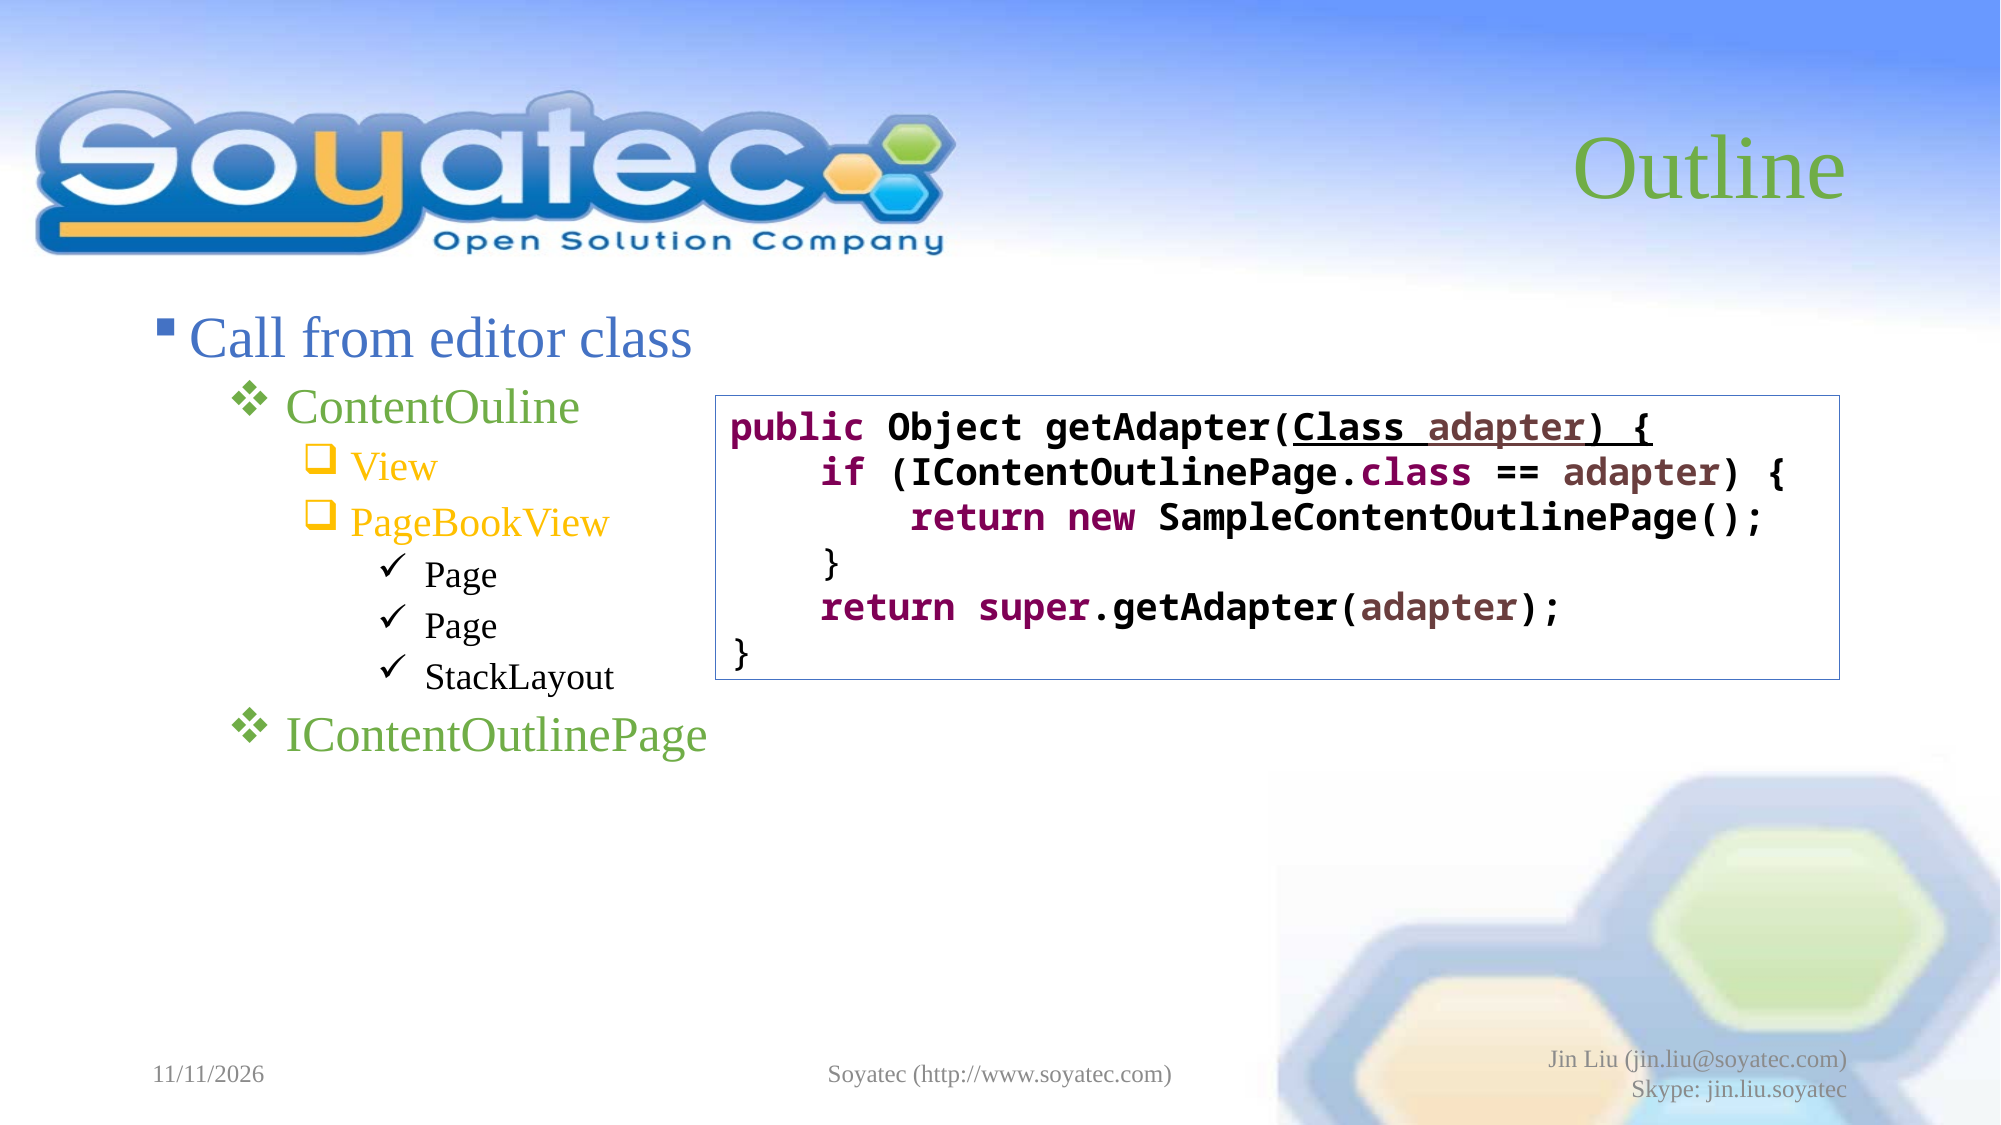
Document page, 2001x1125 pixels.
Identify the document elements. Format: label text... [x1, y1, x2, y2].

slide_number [137, 1042, 588, 1103]
title Outline [968, 59, 1863, 278]
picture [0, 0, 2001, 1125]
list Call from editor class ContentOuline View PageBookView Page Page StackLayout IContentOutlinePage [137, 299, 1863, 1014]
slide_number Jin Liu (jin.liu@soyatec.com) Skype: jin.liu.soyatec [1412, 1042, 1863, 1103]
text_box public Object getAdapter(Class adapter) { if (IContentOutlinePage.class == adapter) { return new SampleContentOutlinePage(); } return super.getAdapter(adapter); } [715, 395, 1840, 680]
footer Soyatec (http://www.soyatec.com) [662, 1042, 1338, 1103]
